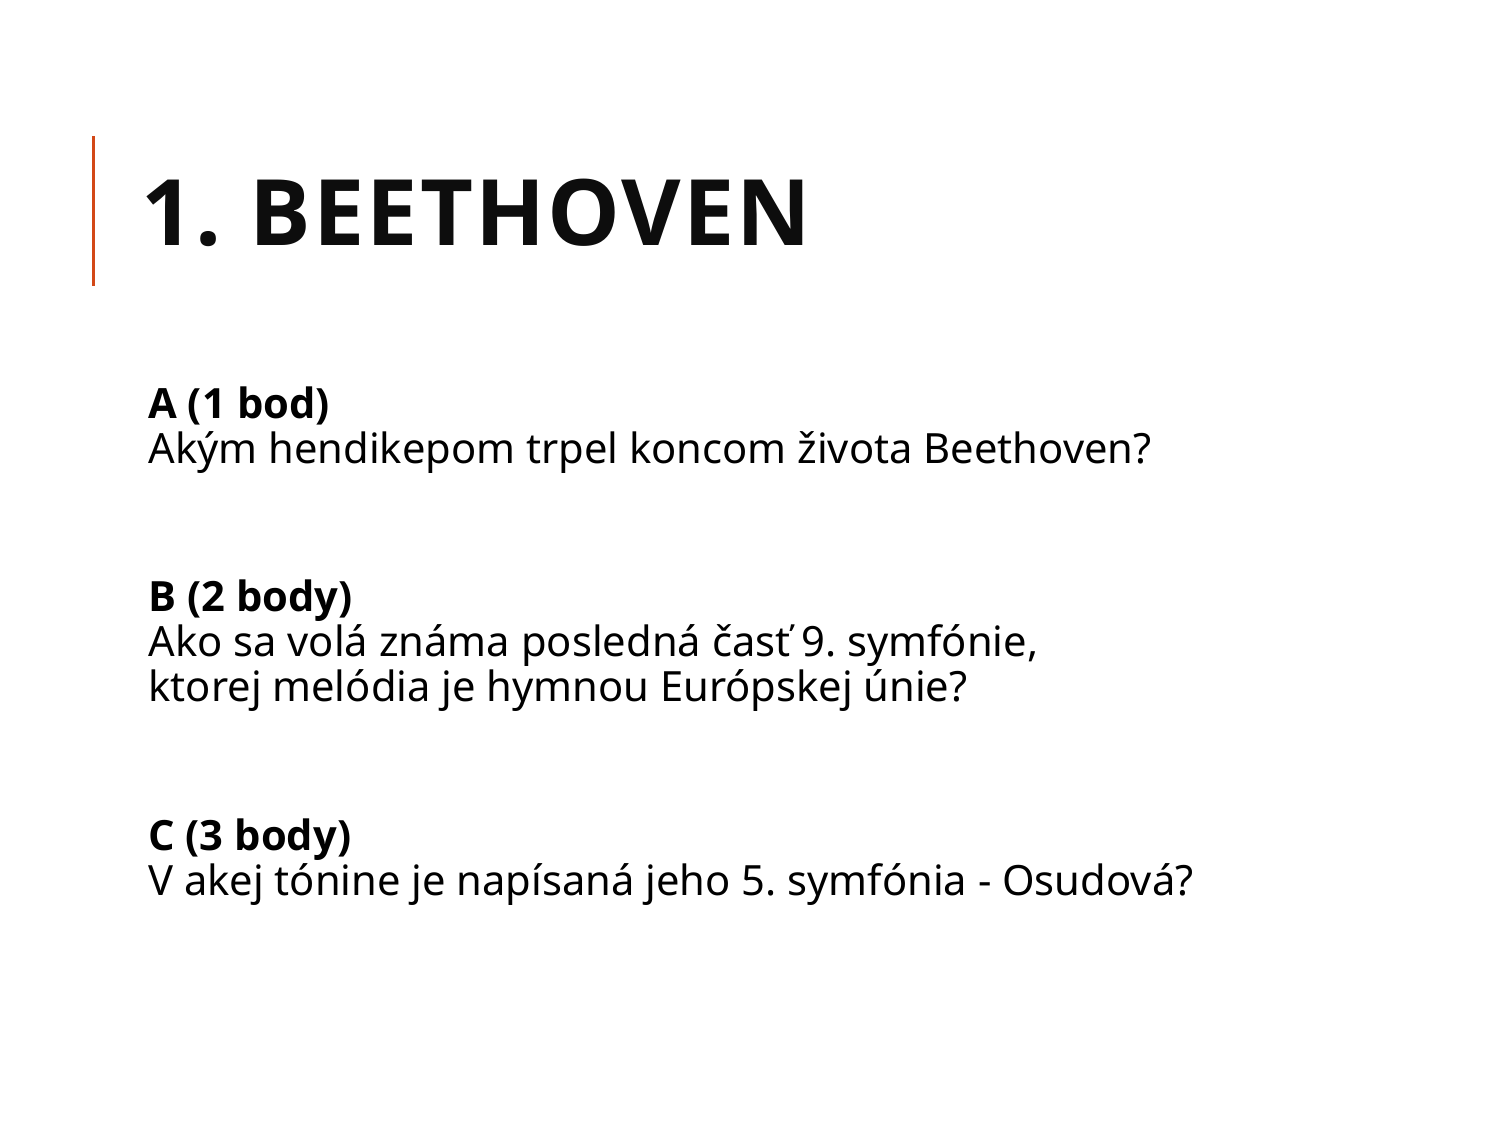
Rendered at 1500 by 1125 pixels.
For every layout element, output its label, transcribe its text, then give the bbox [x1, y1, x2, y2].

list A (1 bod) Akým hendikepom trpel koncom života Beethoven? B (2 body) Ako sa volá známa posledná časť 9. symfónie, ktorej melódia je hymnou Európskej únie? C (3 body) V akej tónine je napísaná jeho 5. symfónia - Osudová? [126, 375, 1322, 1035]
title 1. Beethoven [126, 96, 1322, 342]
